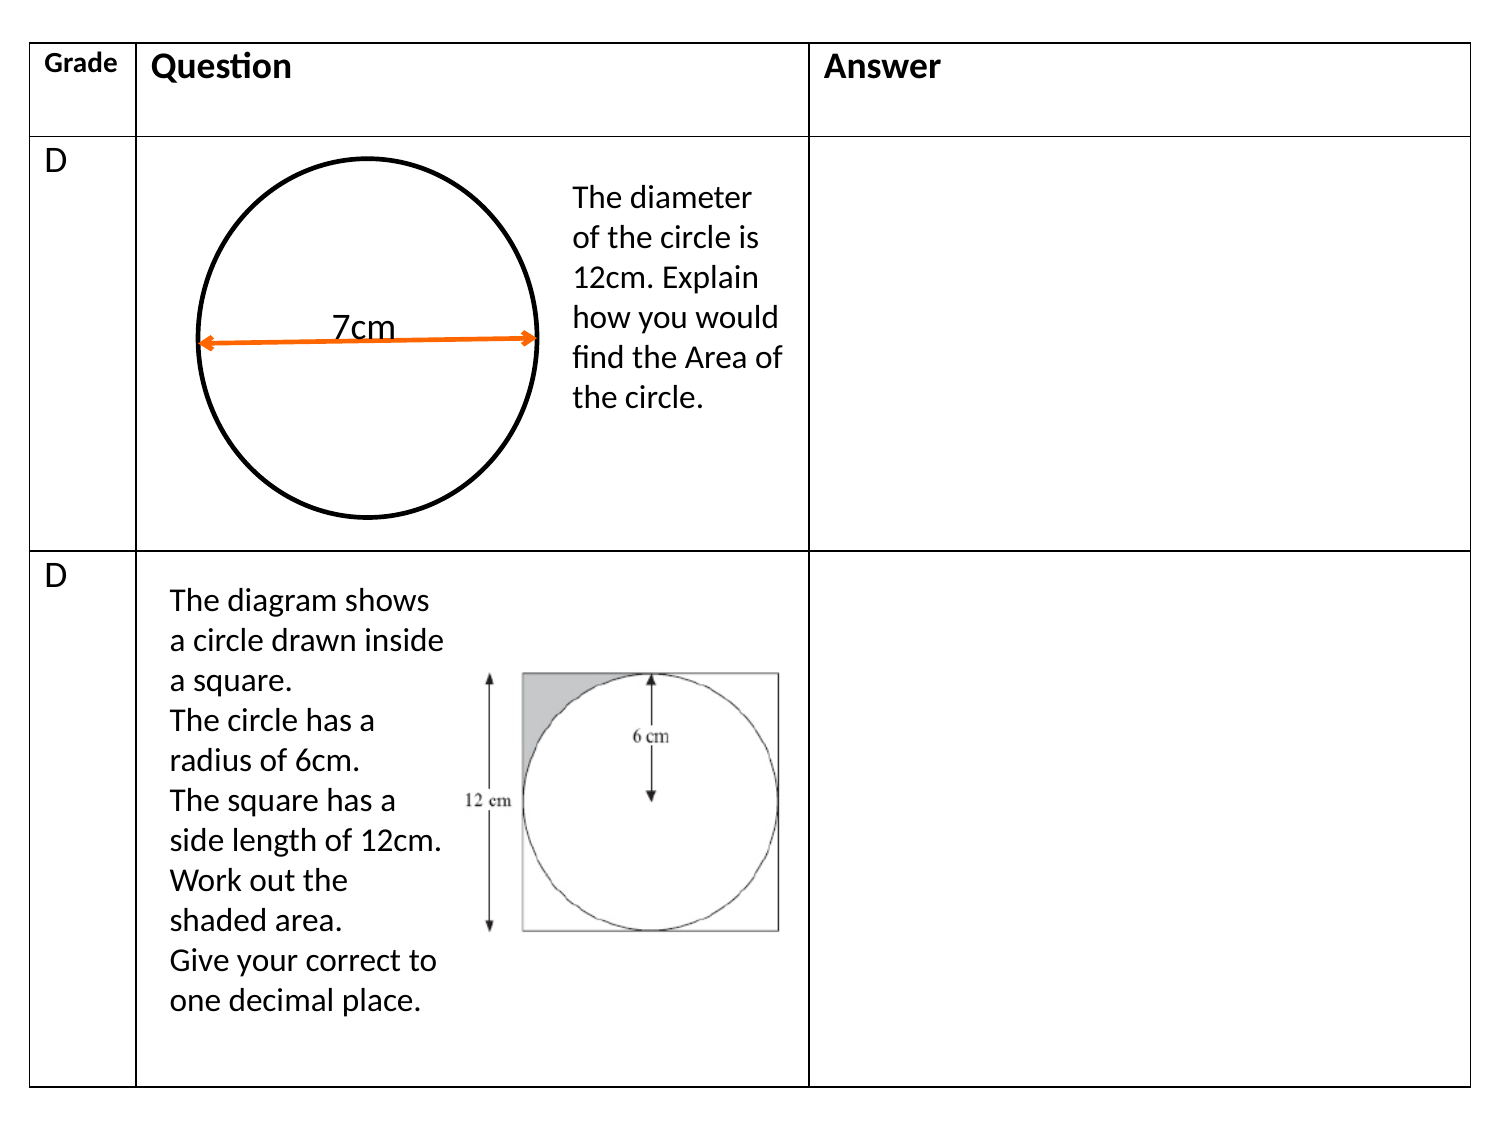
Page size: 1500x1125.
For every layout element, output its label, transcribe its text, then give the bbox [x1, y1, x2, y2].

table_cell D [30, 137, 135, 550]
table_header Grade [30, 44, 135, 136]
table_header Answer [810, 44, 1470, 136]
table_cell [137, 552, 808, 1086]
table_cell D [30, 552, 135, 1086]
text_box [197, 158, 538, 518]
table_cell [137, 137, 808, 550]
text_box The diameter of the circle is 12cm. Explain how you would find the Area of the circle. [557, 168, 800, 423]
table_cell [810, 137, 1470, 550]
table_cell [810, 552, 1470, 1086]
picture [461, 654, 804, 948]
table_header Question [137, 44, 808, 136]
text_box The diagram shows a circle drawn inside a square. The circle has a radius of 6cm. The square has a side length of 12cm. Work out the shaded area. Give your correct to one decimal place. [154, 571, 462, 1026]
